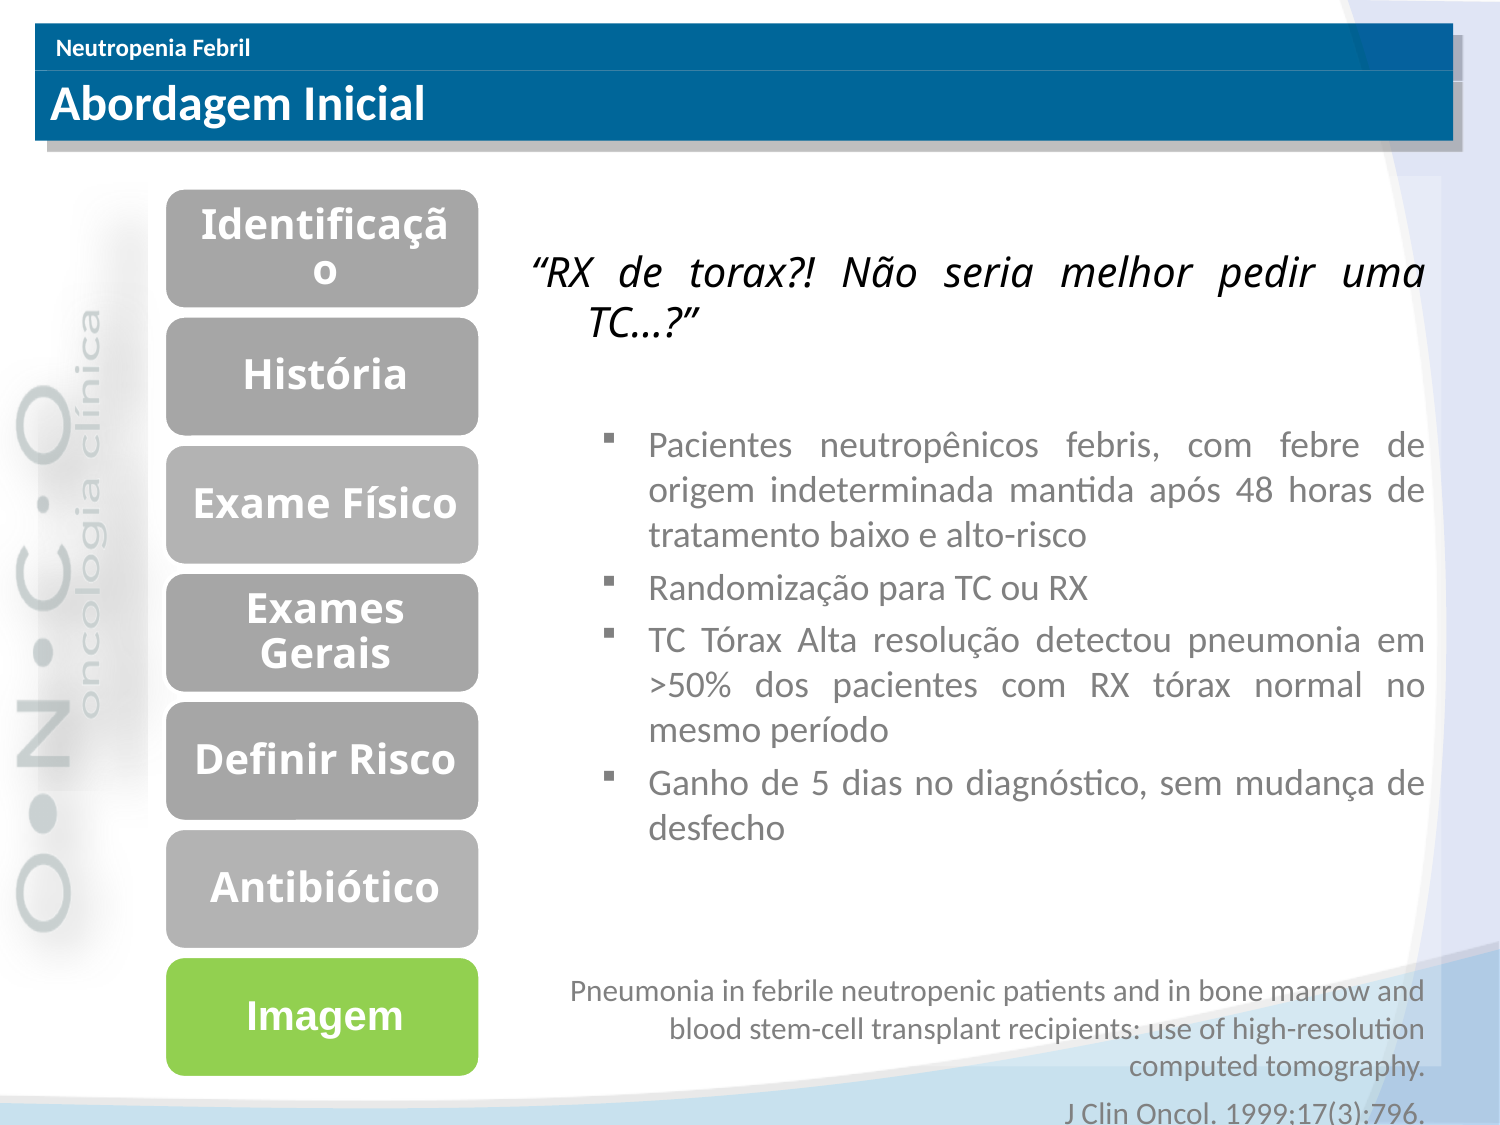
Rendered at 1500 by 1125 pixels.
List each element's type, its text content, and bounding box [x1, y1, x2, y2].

title Abordagem Inicial [34, 70, 1454, 141]
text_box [0, 187, 762, 1079]
list “RX de torax?! Não seria melhor pedir uma TC...?” Pacientes neutropênicos febris, com febre de origem indeterminada mantida após 48 horas de tratamento baixo e alto-risco Randomização para TC ou RX TC Tórax Alta resolução detectou pneumonia em >50% dos pacientes com RX tórax normal no mesmo período Ganho de 5 dias no diagnóstico, sem mudança de desfecho Pneumonia in febrile neutropenic patients and in bone marrow and blood stem-cell transplant recipients: use of high-resolution computed tomography. J Clin Oncol. 1999;17(3):796. [515, 175, 1442, 1067]
